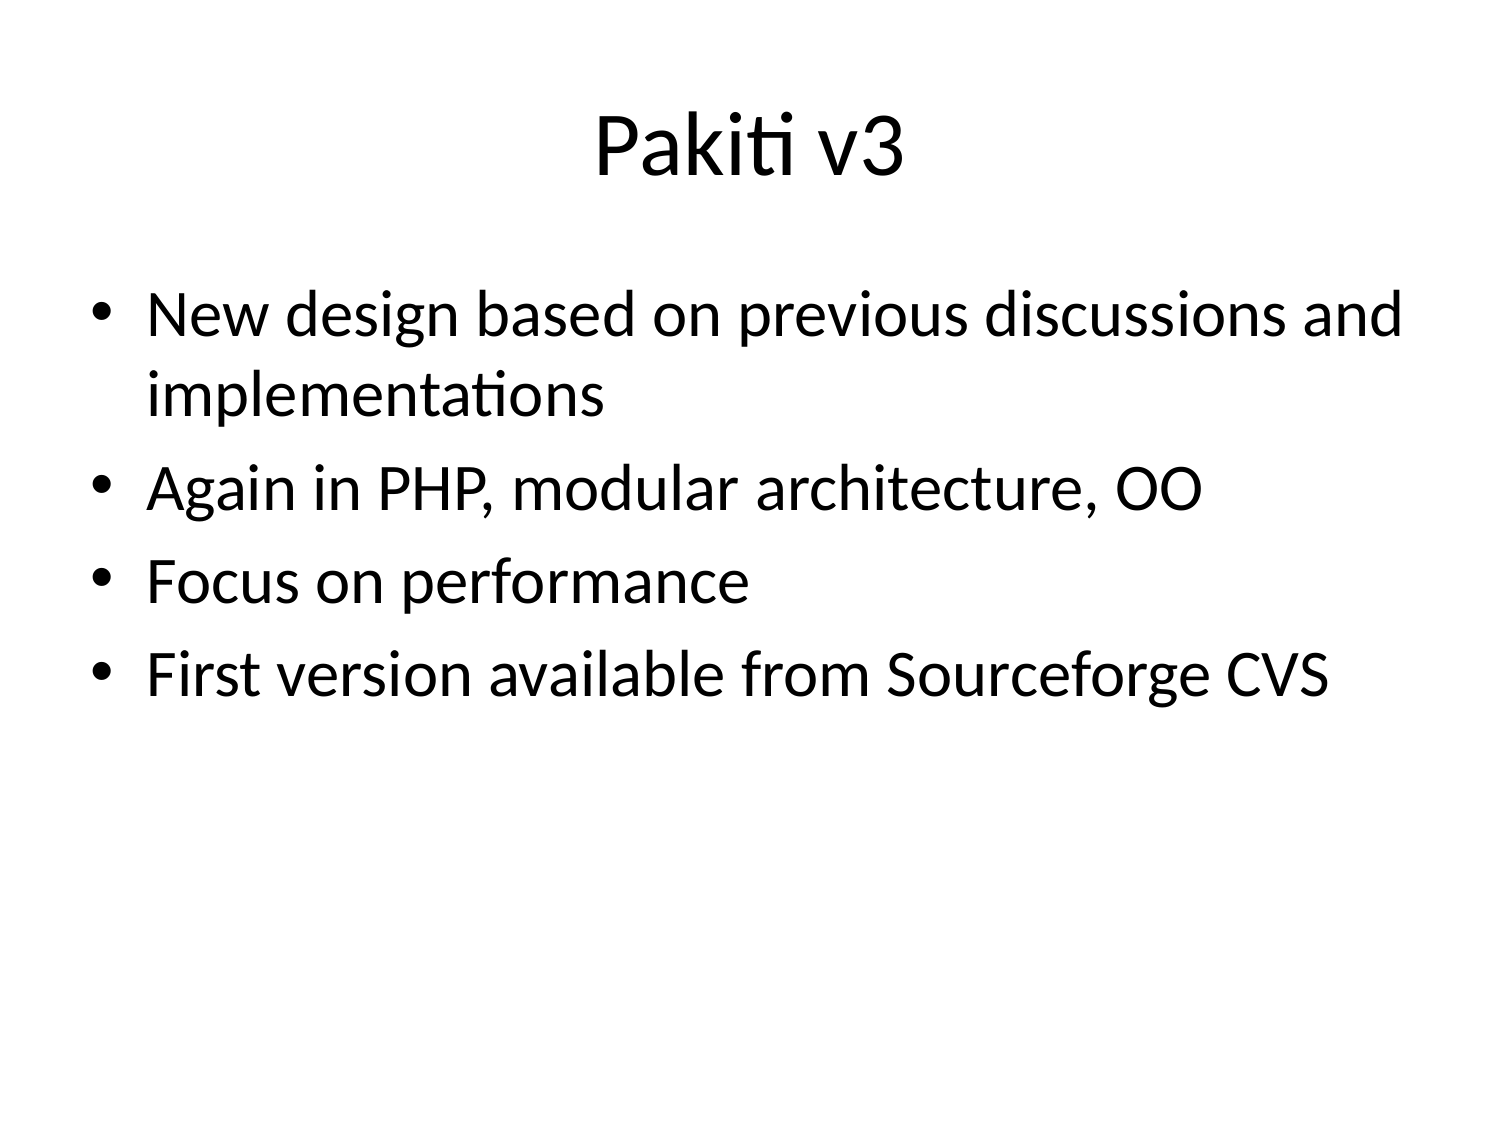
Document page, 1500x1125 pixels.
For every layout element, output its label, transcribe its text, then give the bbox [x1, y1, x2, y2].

title Pakiti v3 [75, 45, 1425, 233]
list New design based on previous discussions and implementations Again in PHP, modular architecture, OO Focus on performance First version available from Sourceforge CVS [75, 262, 1425, 1005]
